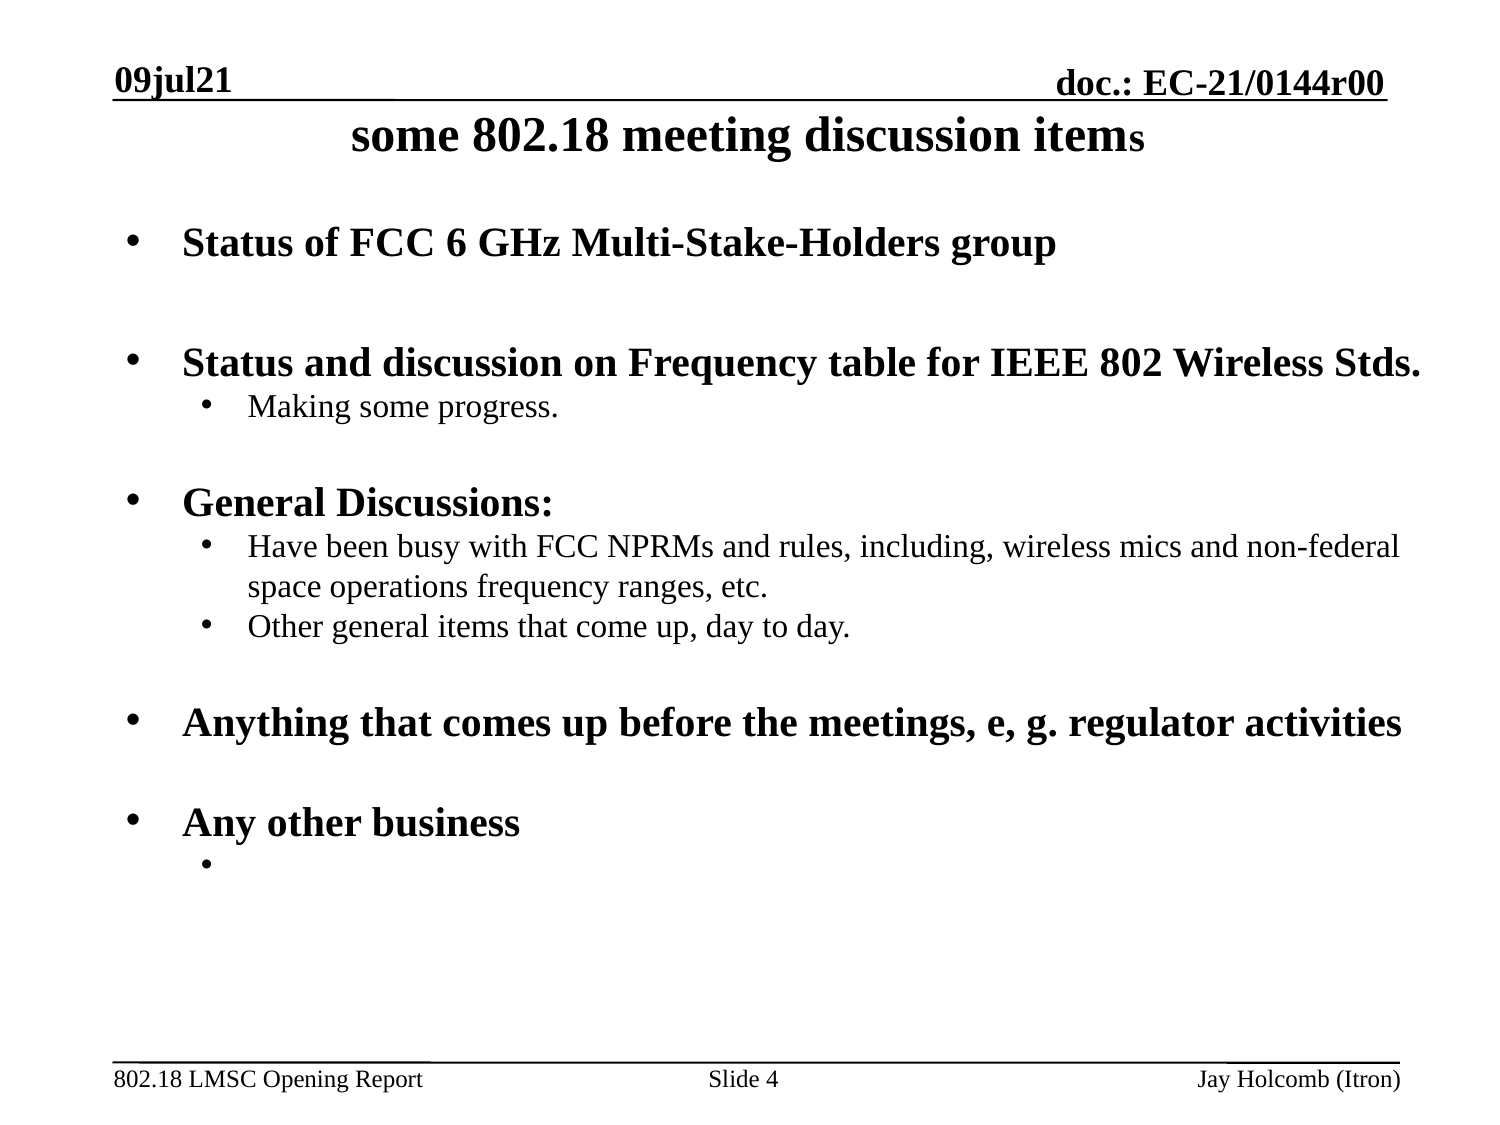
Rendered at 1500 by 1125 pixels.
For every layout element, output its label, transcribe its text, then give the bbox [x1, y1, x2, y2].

slide_number Slide 4 [687, 1061, 800, 1123]
title some 802.18 meeting discussion items [110, 62, 1386, 162]
footer Jay Holcomb (Itron) [878, 1061, 1402, 1093]
list Status of FCC 6 GHz Multi-Stake-Holders group Status and discussion on Frequency table for IEEE 802 Wireless Stds. Making some progress. General Discussions: Have been busy with FCC NPRMs and rules, including, wireless mics and non-federal space operations frequency ranges, etc. Other general items that come up, day to day. Anything that comes up before the meetings, e, g. regulator activities Any other business [110, 162, 1476, 1063]
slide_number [114, 54, 476, 101]
